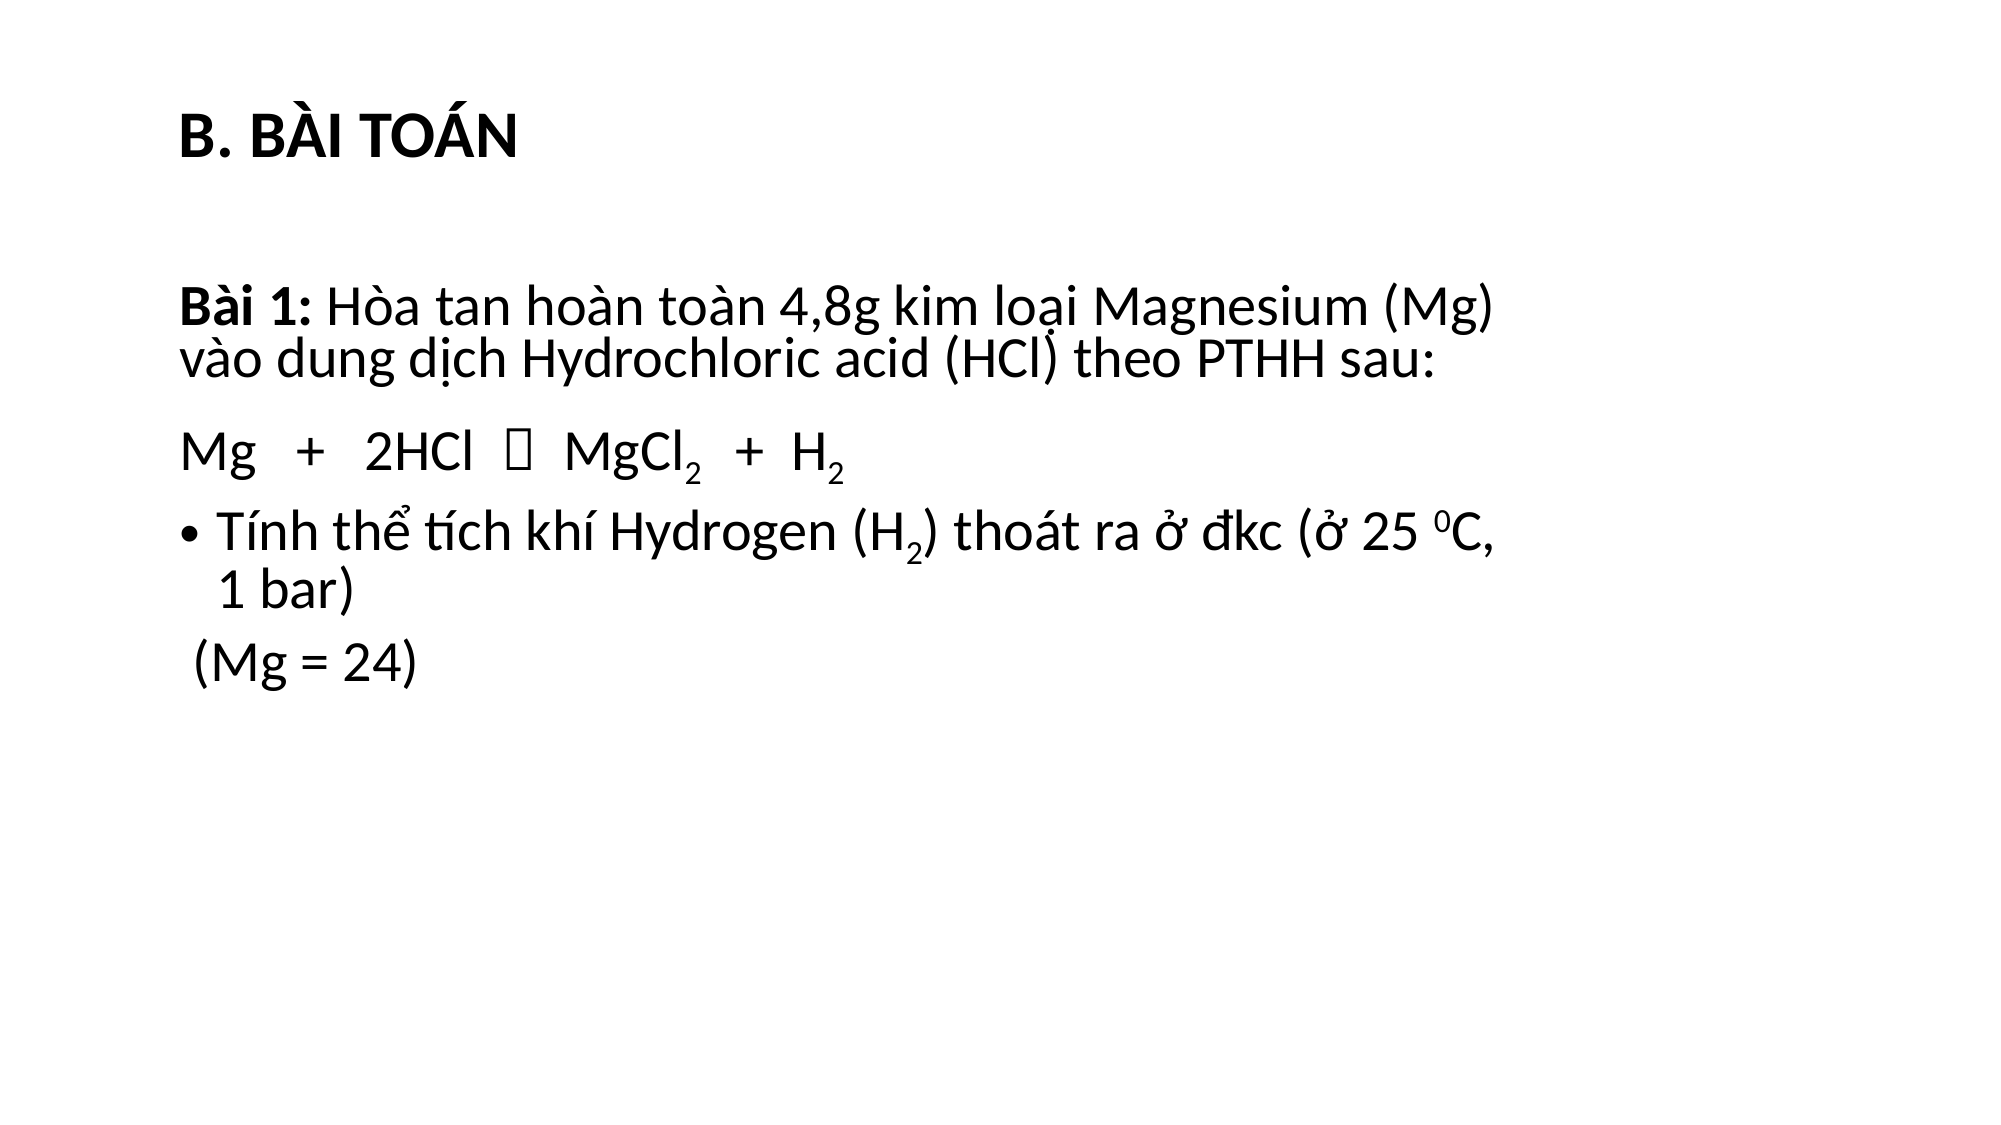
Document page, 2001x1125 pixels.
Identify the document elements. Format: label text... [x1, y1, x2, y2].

list Bài 1: Hòa tan hoàn toàn 4,8g kim loại Magnesium (Mg) vào dung dịch Hydrochloric acid (HCl) theo PTHH sau: Mg + 2HCl  MgCl2 + H2 Tính thể tích khí Hydrogen (H2) thoát ra ở đkc (ở 25 0C, 1 bar) (Mg = 24) [164, 275, 1515, 1125]
text_box B. BÀI TOÁN [164, 83, 778, 179]
